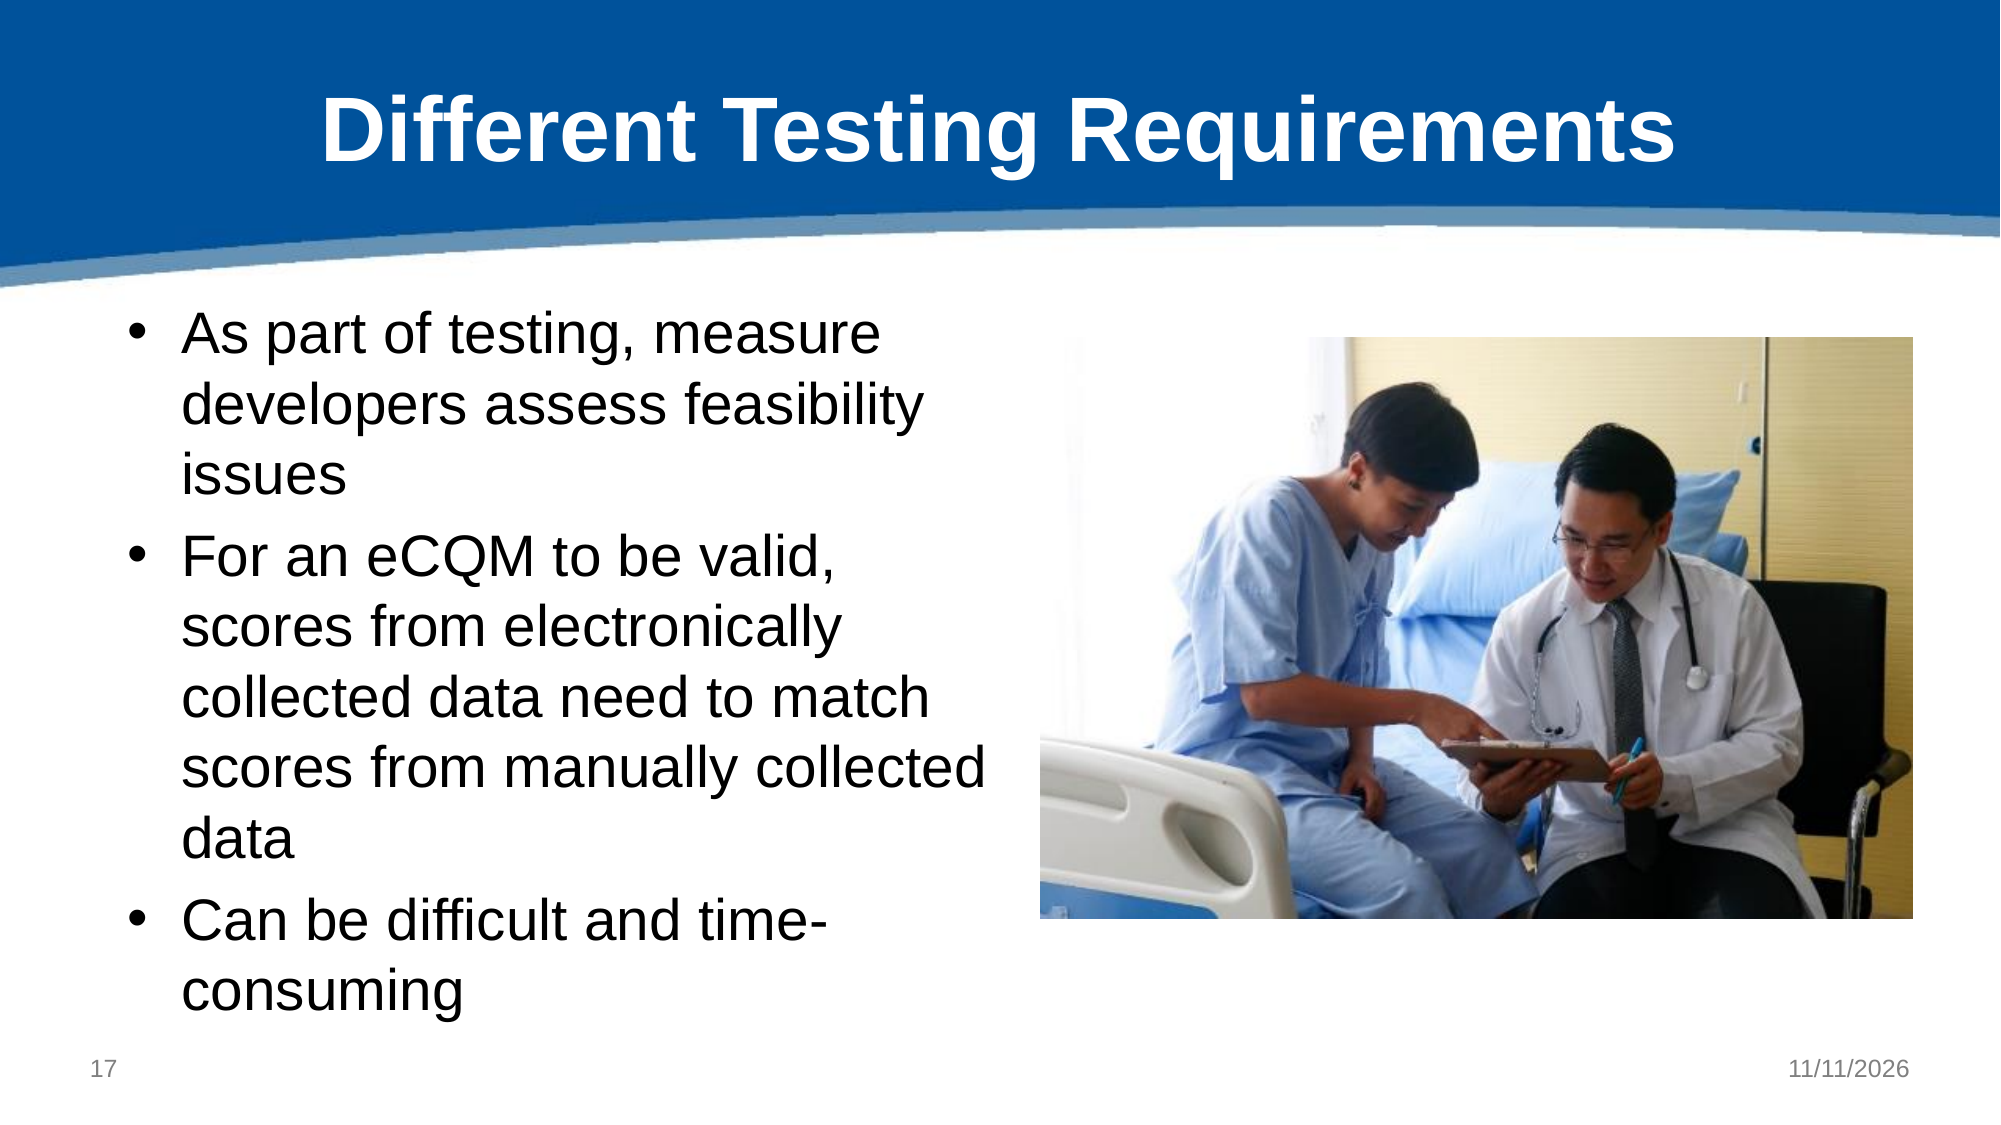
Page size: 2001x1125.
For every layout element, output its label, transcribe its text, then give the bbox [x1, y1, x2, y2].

picture [0, 0, 2000, 309]
title Different Testing Requirements [75, 12, 1925, 238]
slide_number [1674, 1037, 1925, 1098]
slide_number 16 [75, 1037, 300, 1098]
picture [1040, 337, 1913, 919]
list As part of testing, measure developers assess feasibility issues For an eCQM to be valid, scores from electronically collected data need to match scores from manually collected data Can be difficult and time-consuming [112, 287, 1041, 1038]
